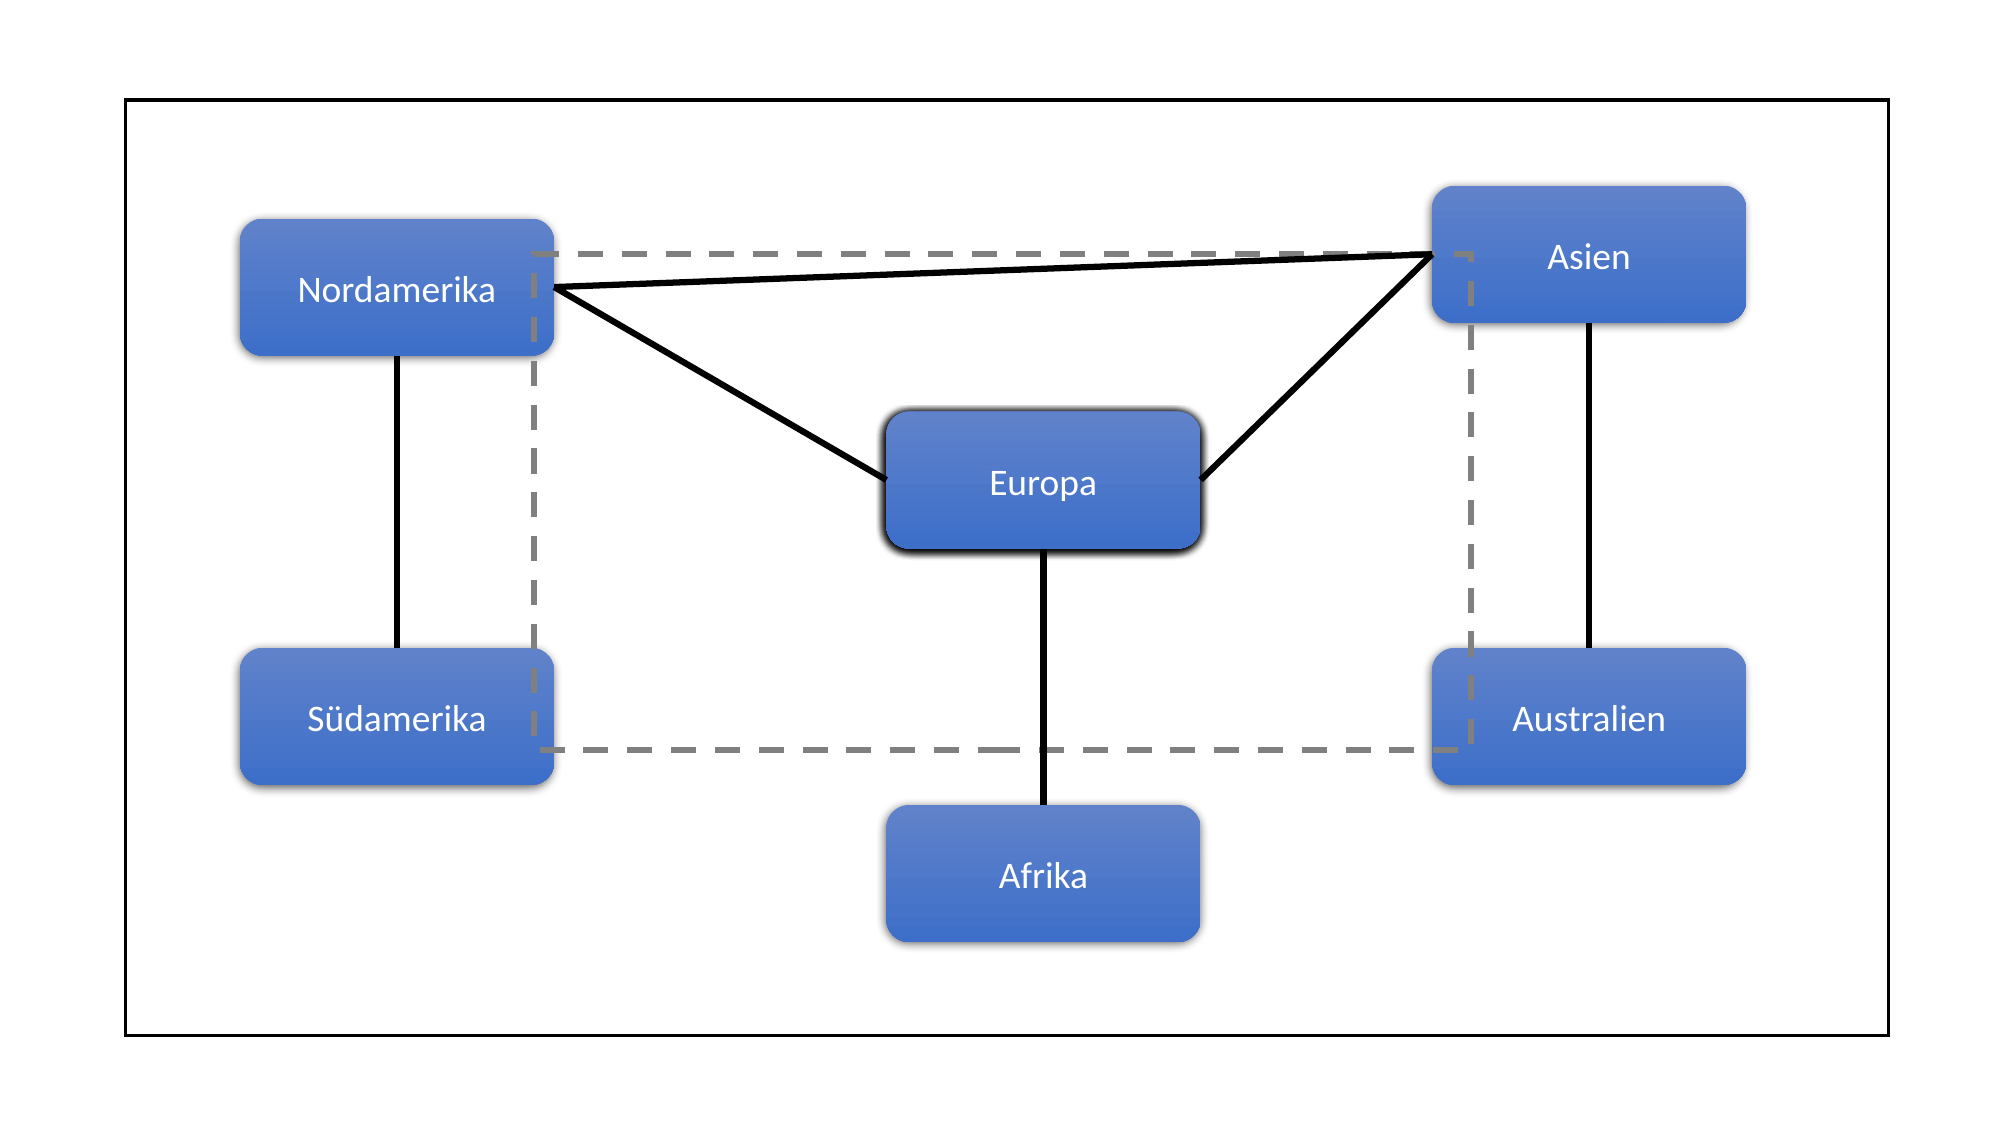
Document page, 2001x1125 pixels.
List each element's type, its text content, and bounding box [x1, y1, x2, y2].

text_box Afrika [886, 804, 1201, 943]
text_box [1200, 288, 1433, 480]
text_box [125, 99, 1890, 1037]
text_box Europa [886, 411, 1201, 549]
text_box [554, 288, 887, 480]
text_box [554, 254, 1433, 288]
